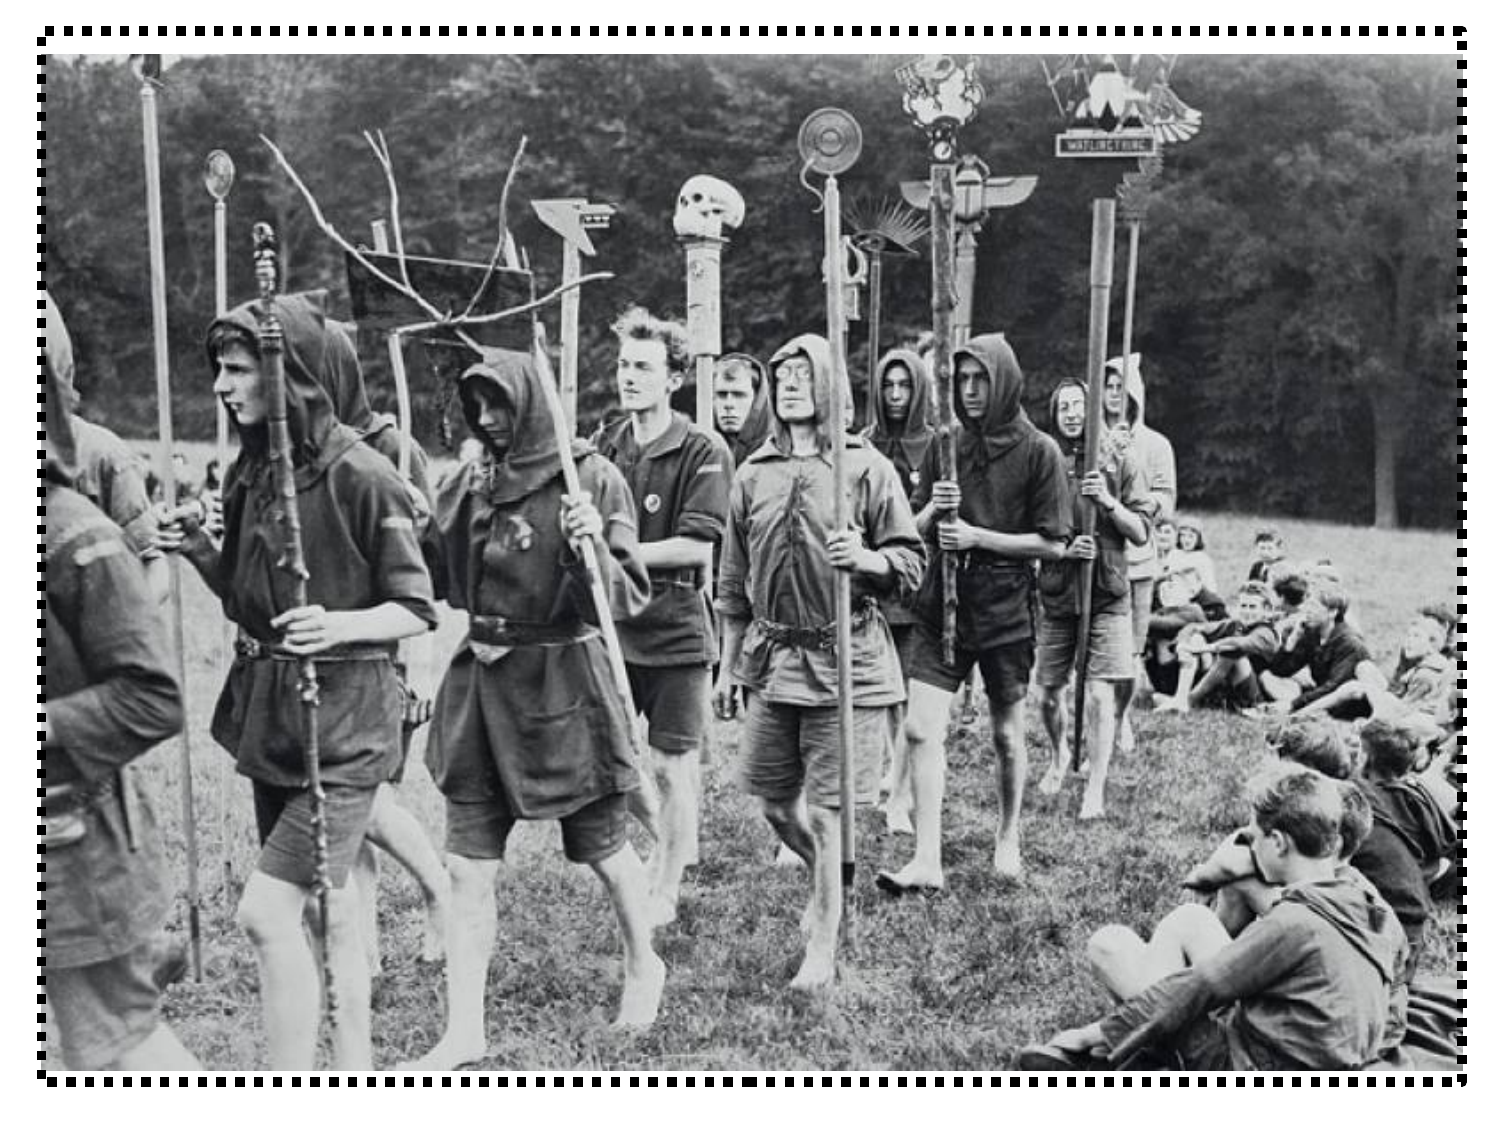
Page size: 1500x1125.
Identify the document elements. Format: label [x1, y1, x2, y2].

text_box [39, 29, 1464, 54]
picture [41, 54, 1463, 1071]
text_box [39, 1078, 1463, 1084]
